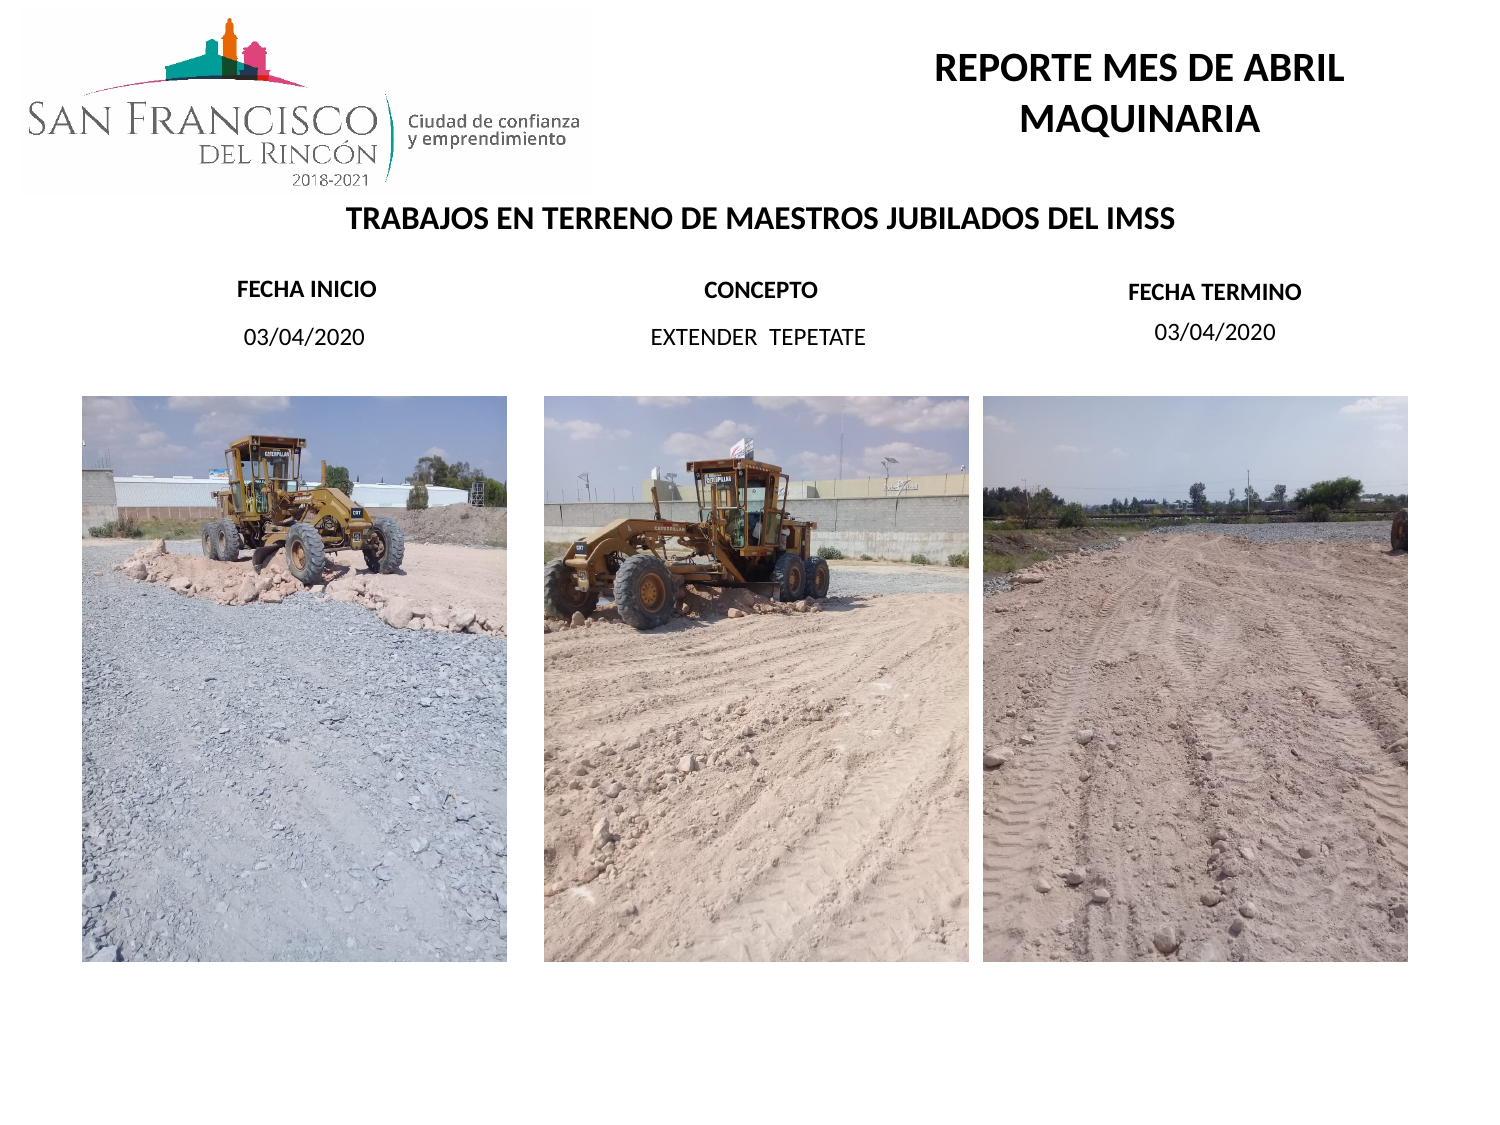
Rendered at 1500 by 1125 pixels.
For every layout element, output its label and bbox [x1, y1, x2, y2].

picture [82, 396, 507, 963]
picture [982, 396, 1408, 963]
picture [21, 6, 594, 197]
text_box [28, 32, 1494, 360]
picture [544, 396, 970, 963]
